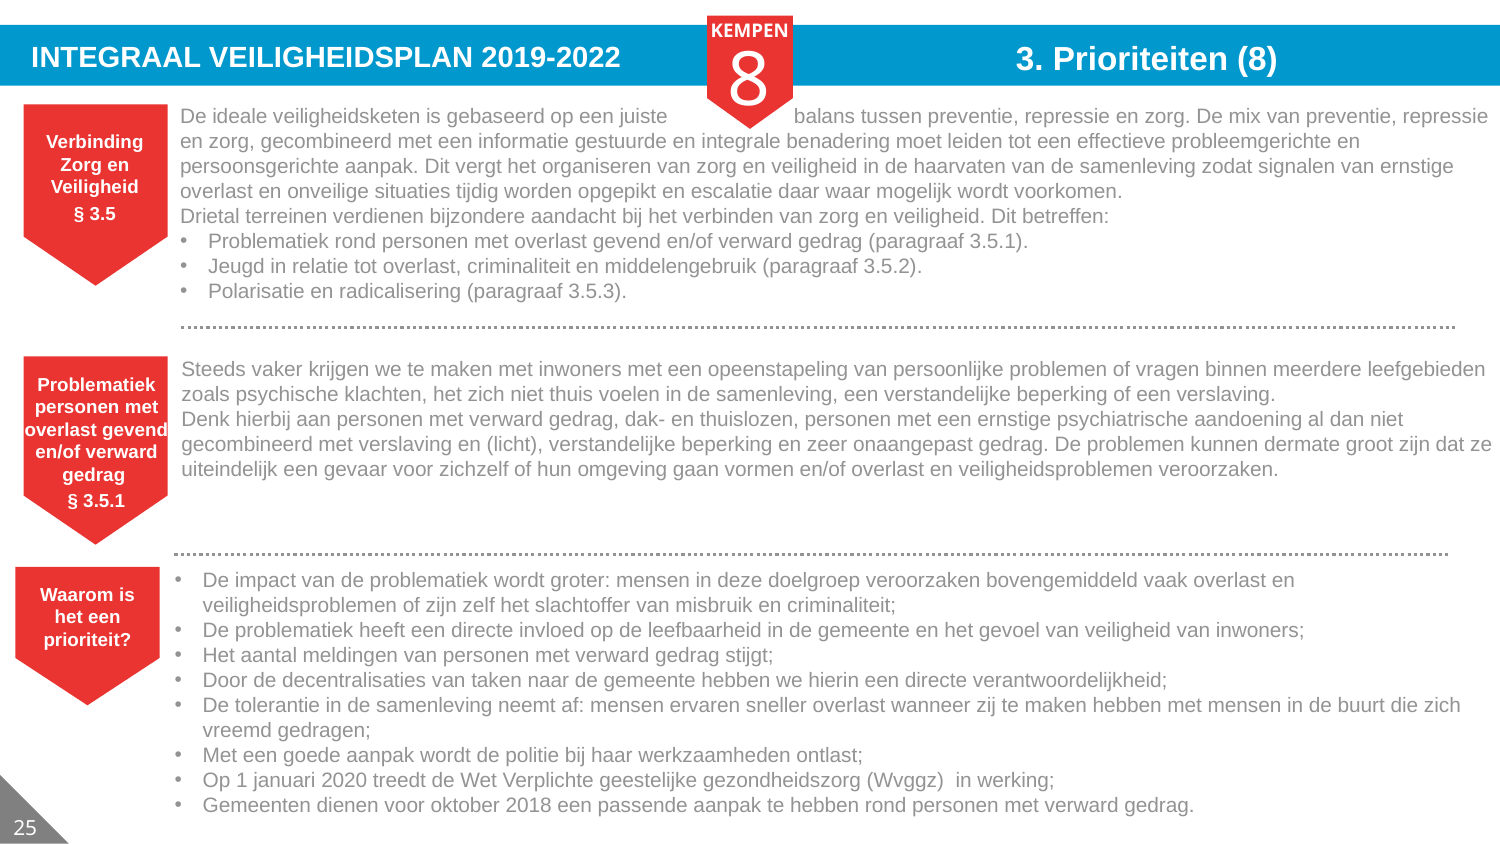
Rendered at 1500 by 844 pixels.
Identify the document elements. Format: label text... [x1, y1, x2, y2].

text_box [21, 102, 170, 122]
text_box De impact van de problematiek wordt groter: mensen in deze doelgroep veroorzaken bovengemiddeld vaak overlast en veiligheidsproblemen of zijn zelf het slachtoffer van misbruik en criminaliteit; De problematiek heeft een directe invloed op de leefbaarheid in de gemeente en het gevoel van veiligheid van inwoners; Het aantal meldingen van personen met verward gedrag stijgt; Door de decentralisaties van taken naar de gemeente hebben we hierin een directe verantwoordelijkheid; De tolerantie in de samenleving neemt af: mensen ervaren sneller overlast wanneer zij te maken hebben met mensen in de buurt die zich vreemd gedragen; Met een goede aanpak wordt de politie bij haar werkzaamheden ontlast; Op 1 januari 2020 treedt de Wet Verplichte geestelijke gezondheidszorg (Wvggz) in werking; Gemeenten dienen voor oktober 2018 een passende aanpak te hebben rond personen met verward gedrag. [174, 566, 1495, 842]
text_box [54, 519, 137, 547]
text_box Waarom is het een prioriteit? [11, 574, 164, 658]
text_box [21, 232, 170, 288]
text_box Problematiek personen met overlast gevend en/of verward gedrag § 3.5.1 [9, 365, 183, 519]
text_box [13, 564, 162, 574]
text_box Verbinding Zorg en Veiligheid § 3.5 [8, 122, 182, 232]
text_box [21, 354, 170, 365]
title 3. Prioriteiten (8) [844, 28, 1450, 87]
text_box [13, 658, 162, 708]
text_box De ideale veiligheidsketen is gebaseerd op een juiste balans tussen preventie, repressie en zorg. De mix van preventie, repressie en zorg, gecombineerd met een informatie gestuurde en integrale benadering moet leiden tot een effectieve probleemgerichte en persoonsgerichte aanpak. Dit vergt het organiseren van zorg en veiligheid in de haarvaten van de samenleving zodat signalen van ernstige overlast en onveilige situaties tijdig worden opgepikt en escalatie daar waar mogelijk wordt voorkomen. Drietal terreinen verdienen bijzondere aandacht bij het verbinden van zorg en veiligheid. Dit betreffen: Problematiek rond personen met overlast gevend en/of verward gedrag (paragraaf 3.5.1). Jeugd in relatie tot overlast, criminaliteit en middelengebruik (paragraaf 3.5.2). Polarisatie en radicalisering (paragraaf 3.5.3). [179, 103, 1494, 328]
text_box Steeds vaker krijgen we te maken met inwoners met een opeenstapeling van persoonlijke problemen of vragen binnen meerdere leefgebieden zoals psychische klachten, het zich niet thuis voelen in de samenleving, een verstandelijke beperking of een verslaving. Denk hierbij aan personen met verward gedrag, dak- en thuislozen, personen met een ernstige psychiatrische aandoening al dan niet gecombineerd met verslaving en (licht), verstandelijke beperking en zeer onaangepast gedrag. De problemen kunnen dermate groot zijn dat ze uiteindelijk een gevaar voor zichzelf of hun omgeving gaan vormen en/of overlast en veiligheidsproblemen veroorzaken. [181, 355, 1495, 506]
